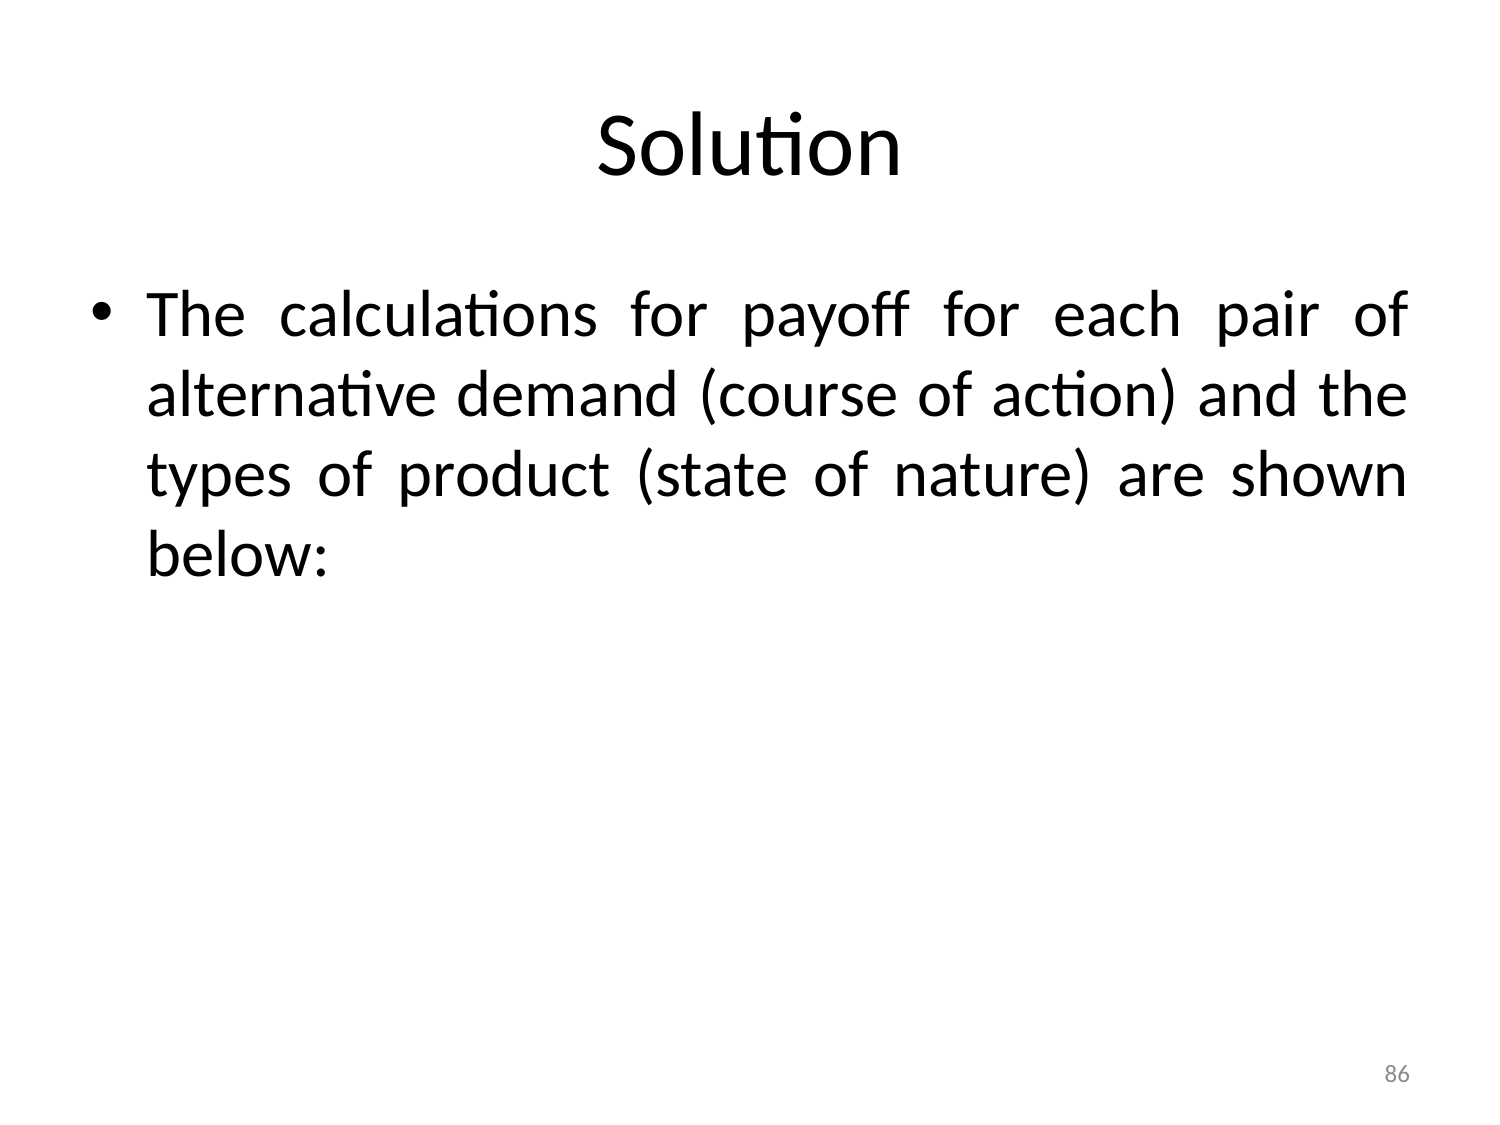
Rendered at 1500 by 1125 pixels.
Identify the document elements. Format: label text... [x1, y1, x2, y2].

title Solution [75, 45, 1425, 233]
slide_number 86 [1074, 1042, 1425, 1103]
list The calculations for payoff for each pair of alternative demand (course of action) and the types of product (state of nature) are shown below: [75, 262, 1425, 1005]
